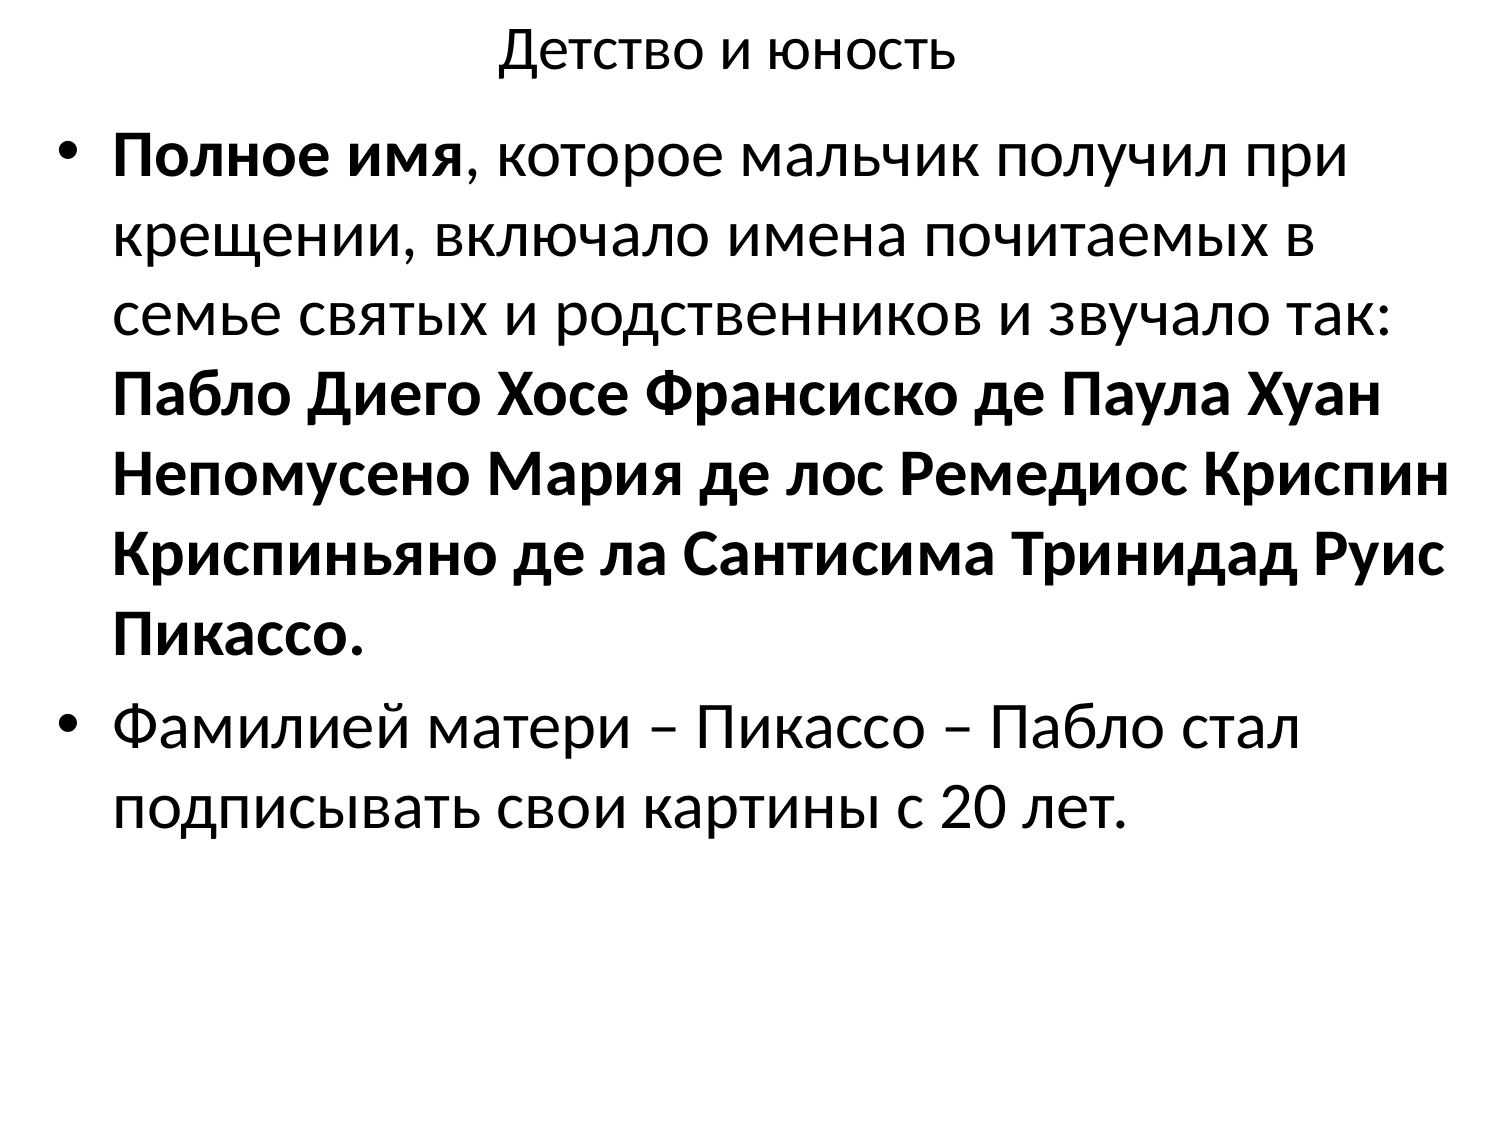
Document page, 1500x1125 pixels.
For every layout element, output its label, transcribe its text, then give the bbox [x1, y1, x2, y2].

list Полное имя, которое мальчик получил при крещении, включало имена почитаемых в семье святых и родственников и звучало так: Пабло Диего Хосе Франсиско де Паула Хуан Непомусено Мария де лос Ремедиос Криспин Криспиньяно де ла Сантисима Тринидад Руис Пикассо. Фамилией матери – Пикассо – Пабло стал подписывать свои картины с 20 лет. [41, 101, 1471, 1094]
title Детство и юность [53, 0, 1404, 90]
